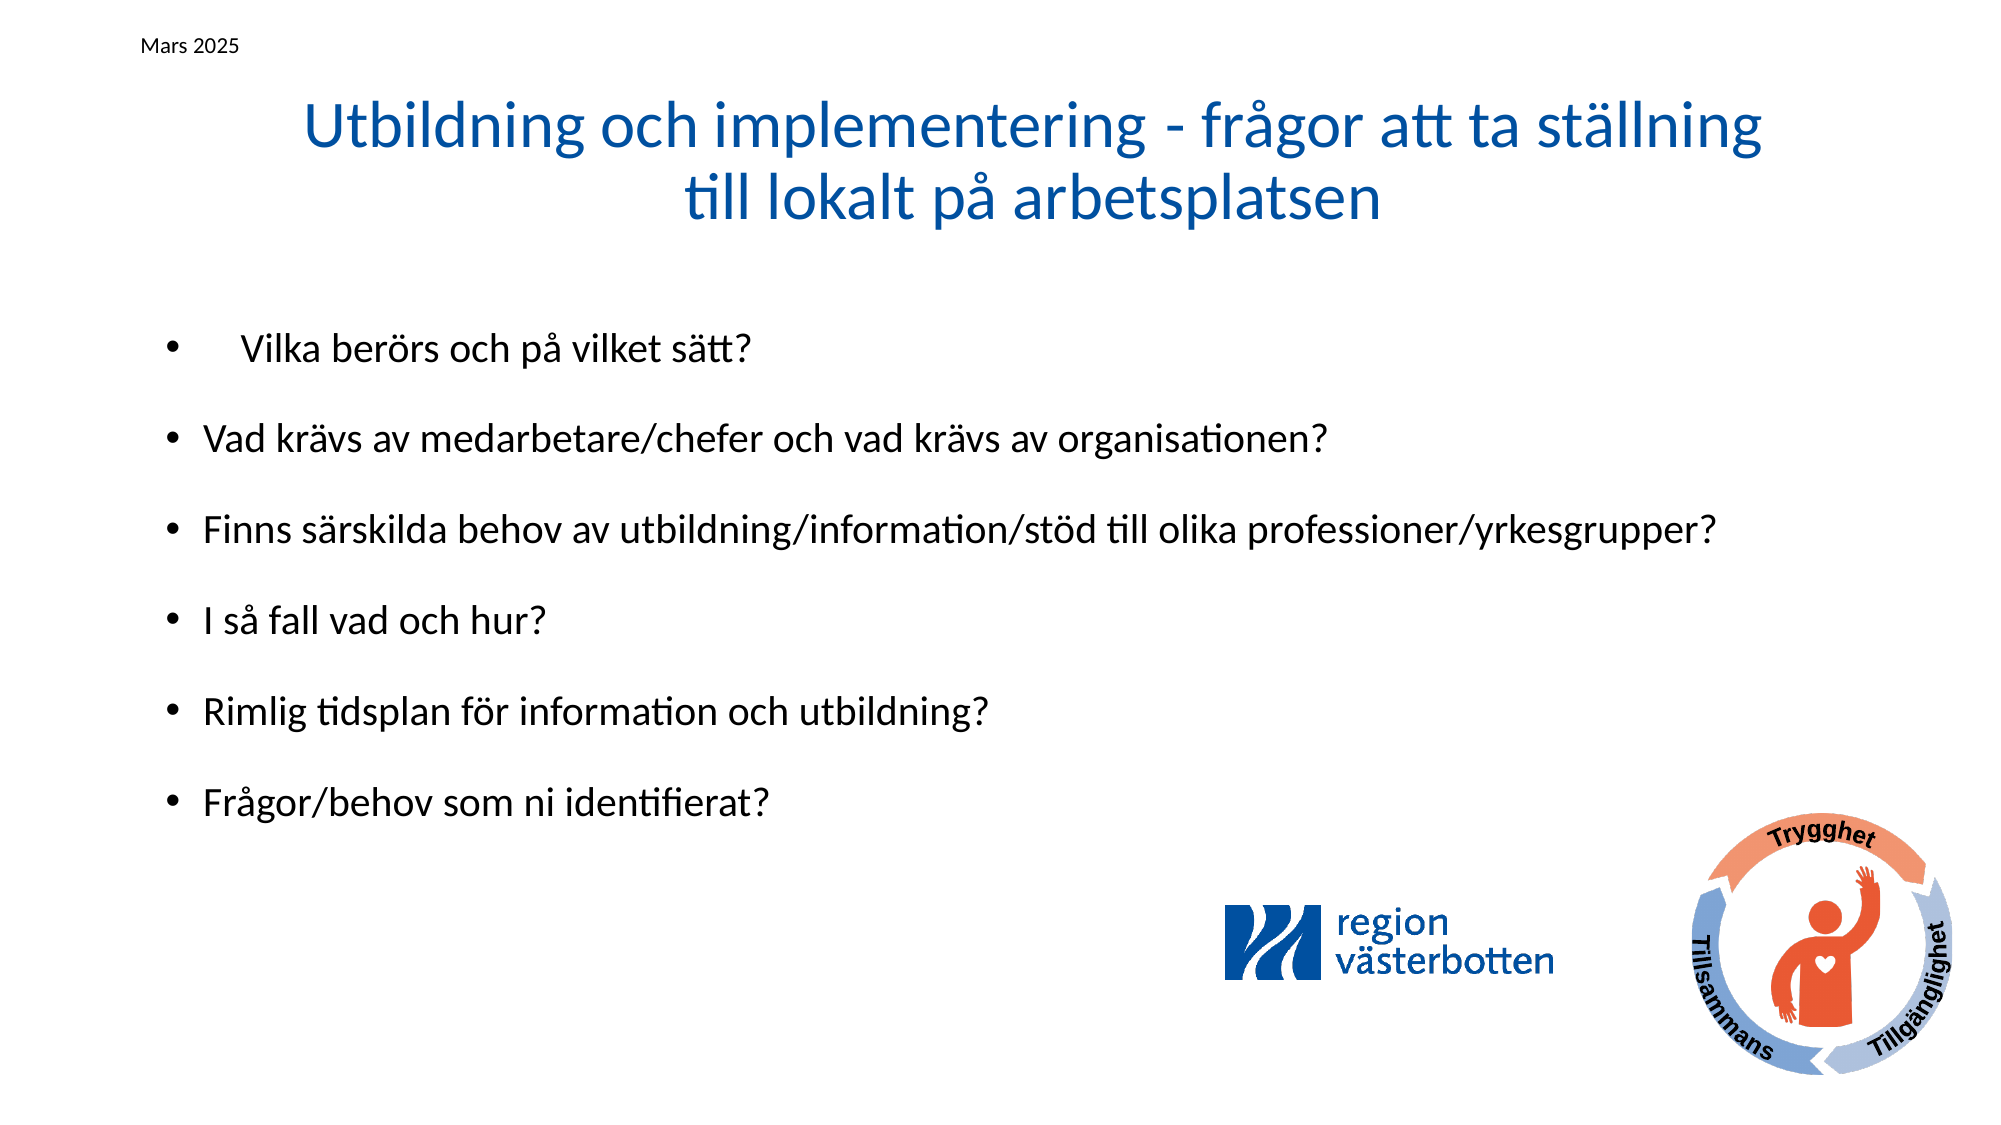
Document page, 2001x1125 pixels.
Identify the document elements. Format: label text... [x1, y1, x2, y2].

title Utbildning och implementering - frågor att ta ställning till lokalt på arbetsplatsen [170, 83, 1896, 224]
list Vilka berörs och på vilket sätt? Vad krävs av medarbetare/chefer och vad krävs av organisationen? Finns särskilda behov av utbildning/information/stöd till olika professioner/yrkesgrupper? I så fall vad och hur? Rimlig tidsplan för information och utbildning? Frågor/behov som ni identifierat? [150, 318, 1876, 998]
text_box Mars 2025 [42, 26, 339, 69]
